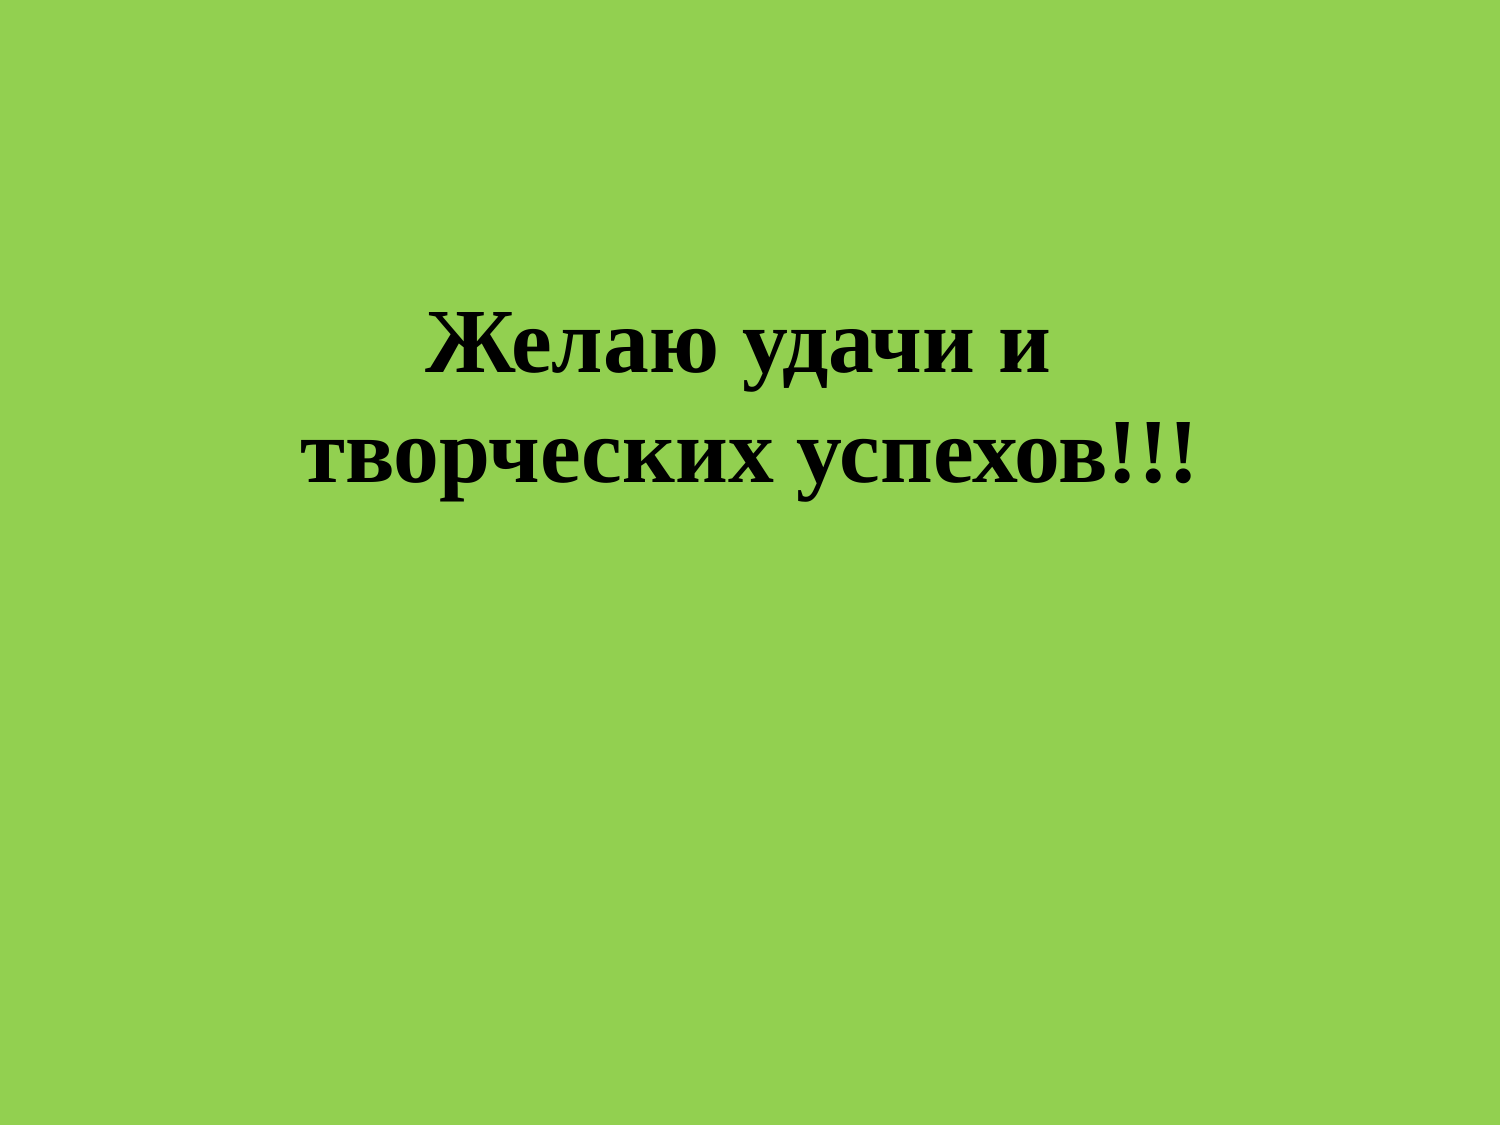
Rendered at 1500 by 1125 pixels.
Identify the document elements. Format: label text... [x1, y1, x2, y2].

title Желаю удачи и творческих успехов!!! [75, 196, 1425, 587]
